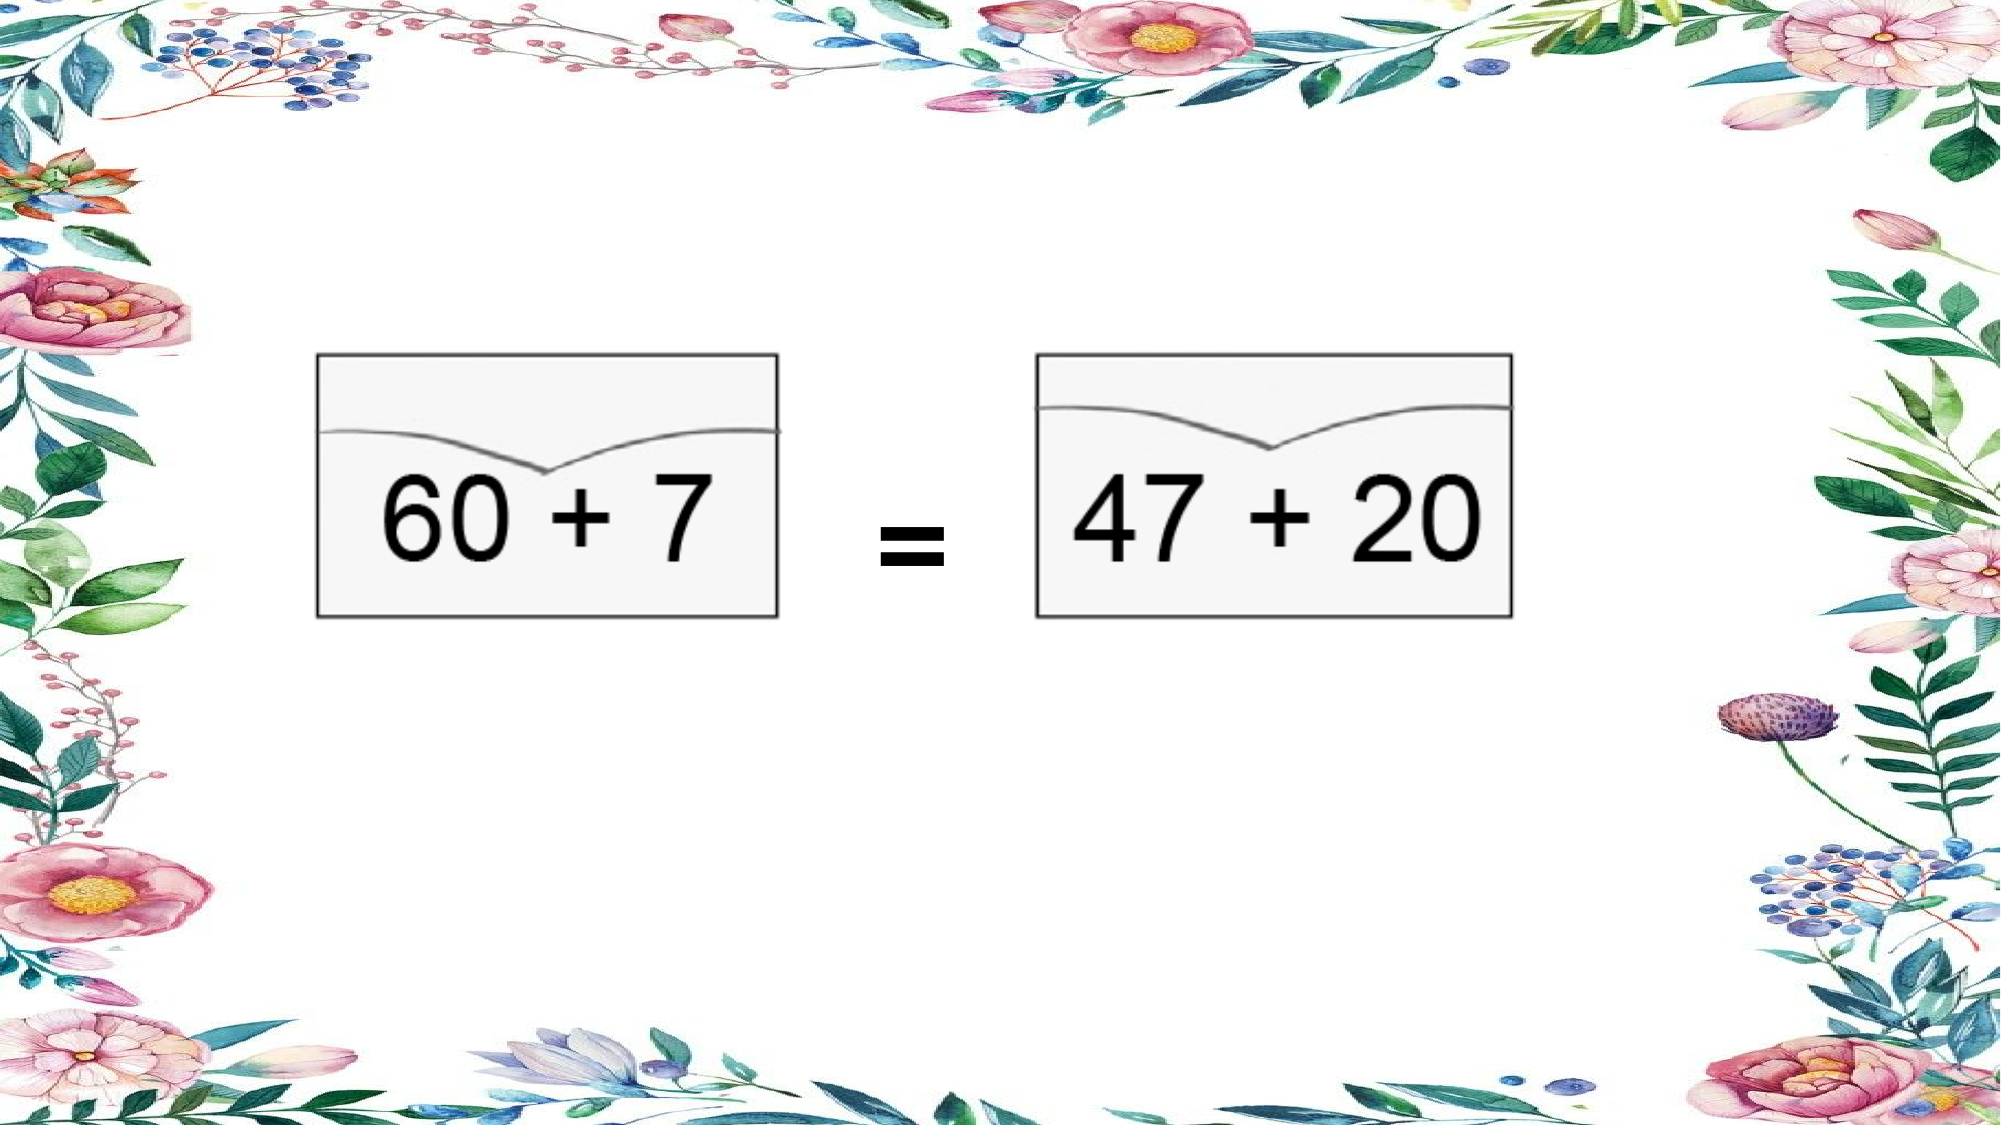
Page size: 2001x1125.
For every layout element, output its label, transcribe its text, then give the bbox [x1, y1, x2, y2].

text_box = [821, 437, 1017, 633]
picture [0, 0, 2001, 1125]
